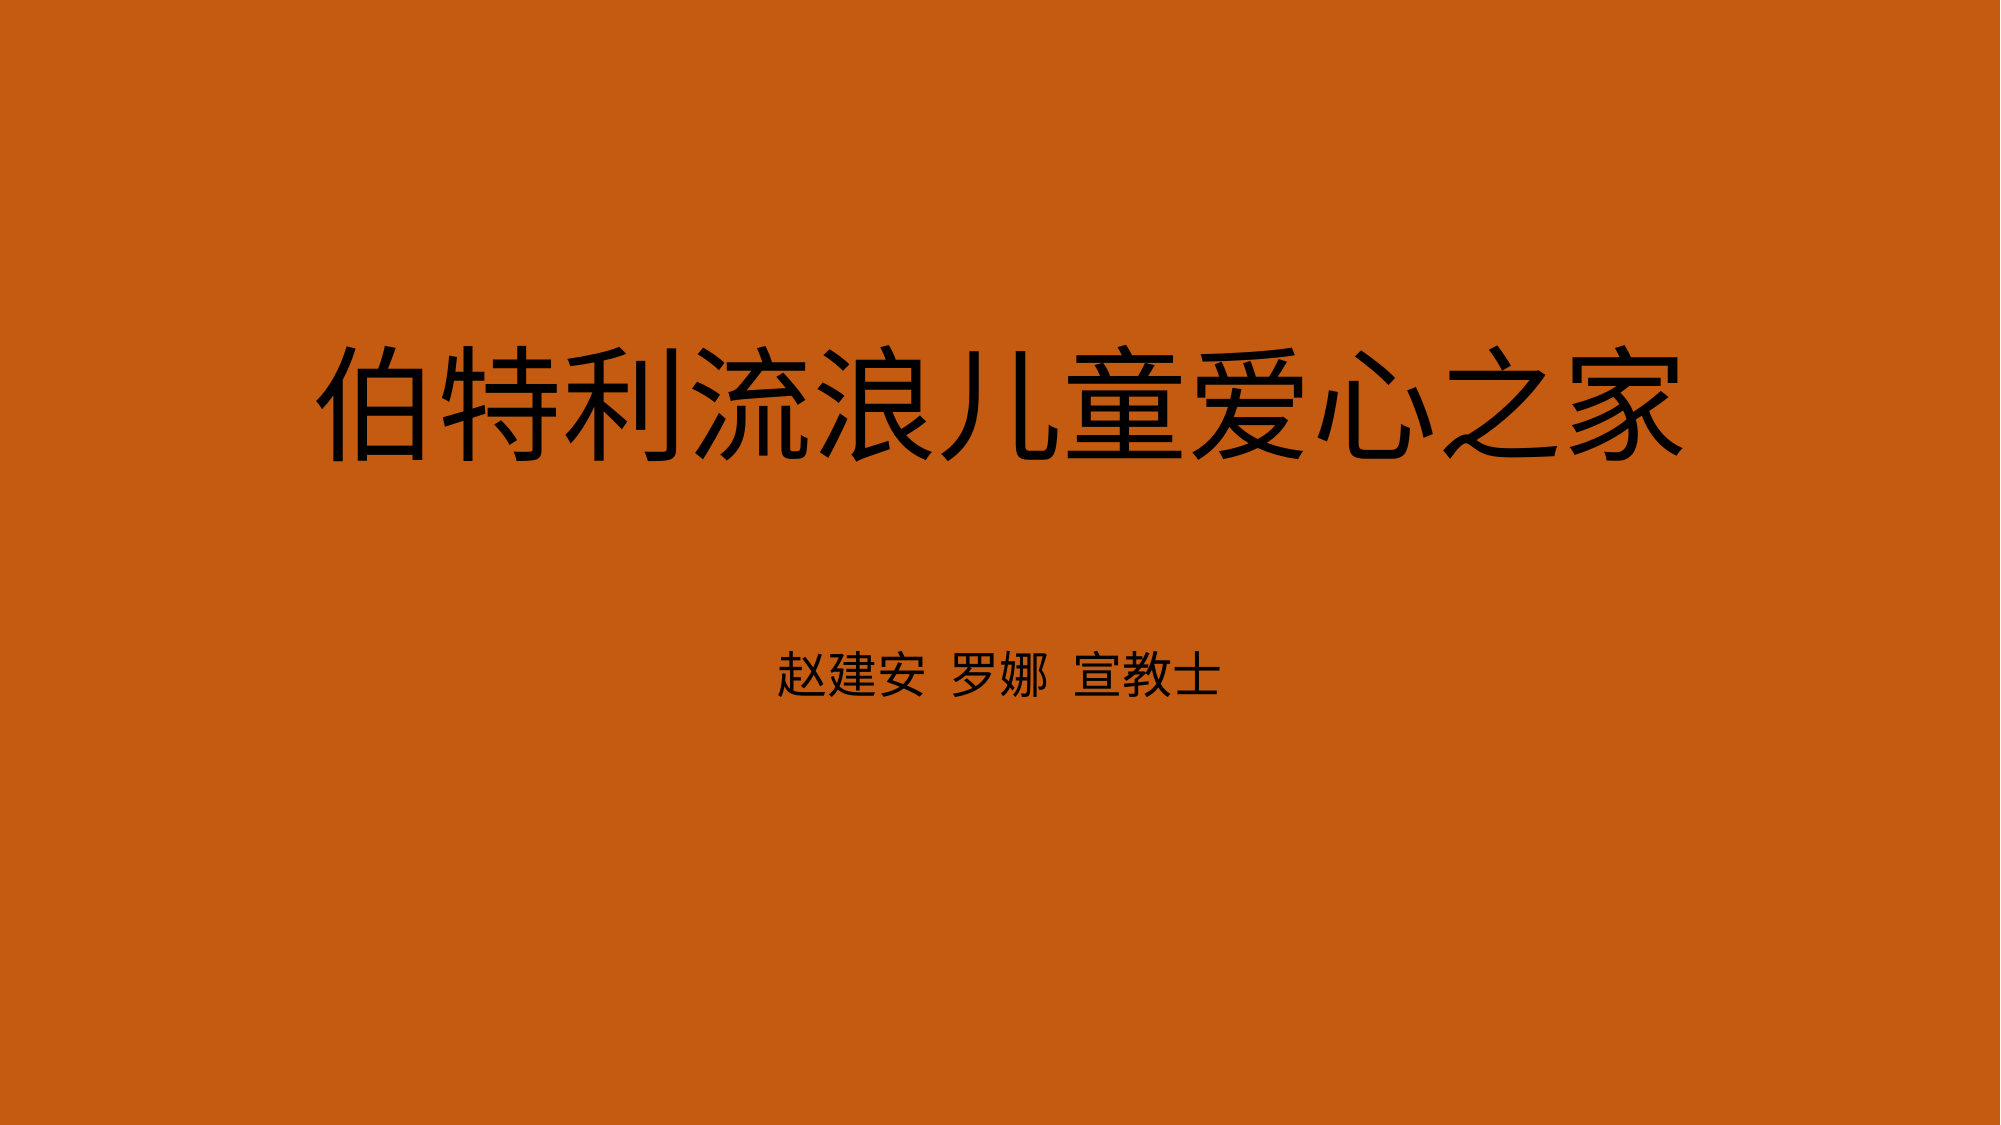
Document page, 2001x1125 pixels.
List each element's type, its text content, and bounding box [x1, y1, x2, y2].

title 伯特利流浪儿童爱心之家 [249, 208, 1750, 487]
subtitle 赵建安 罗娜 宣教士 [249, 643, 1750, 915]
